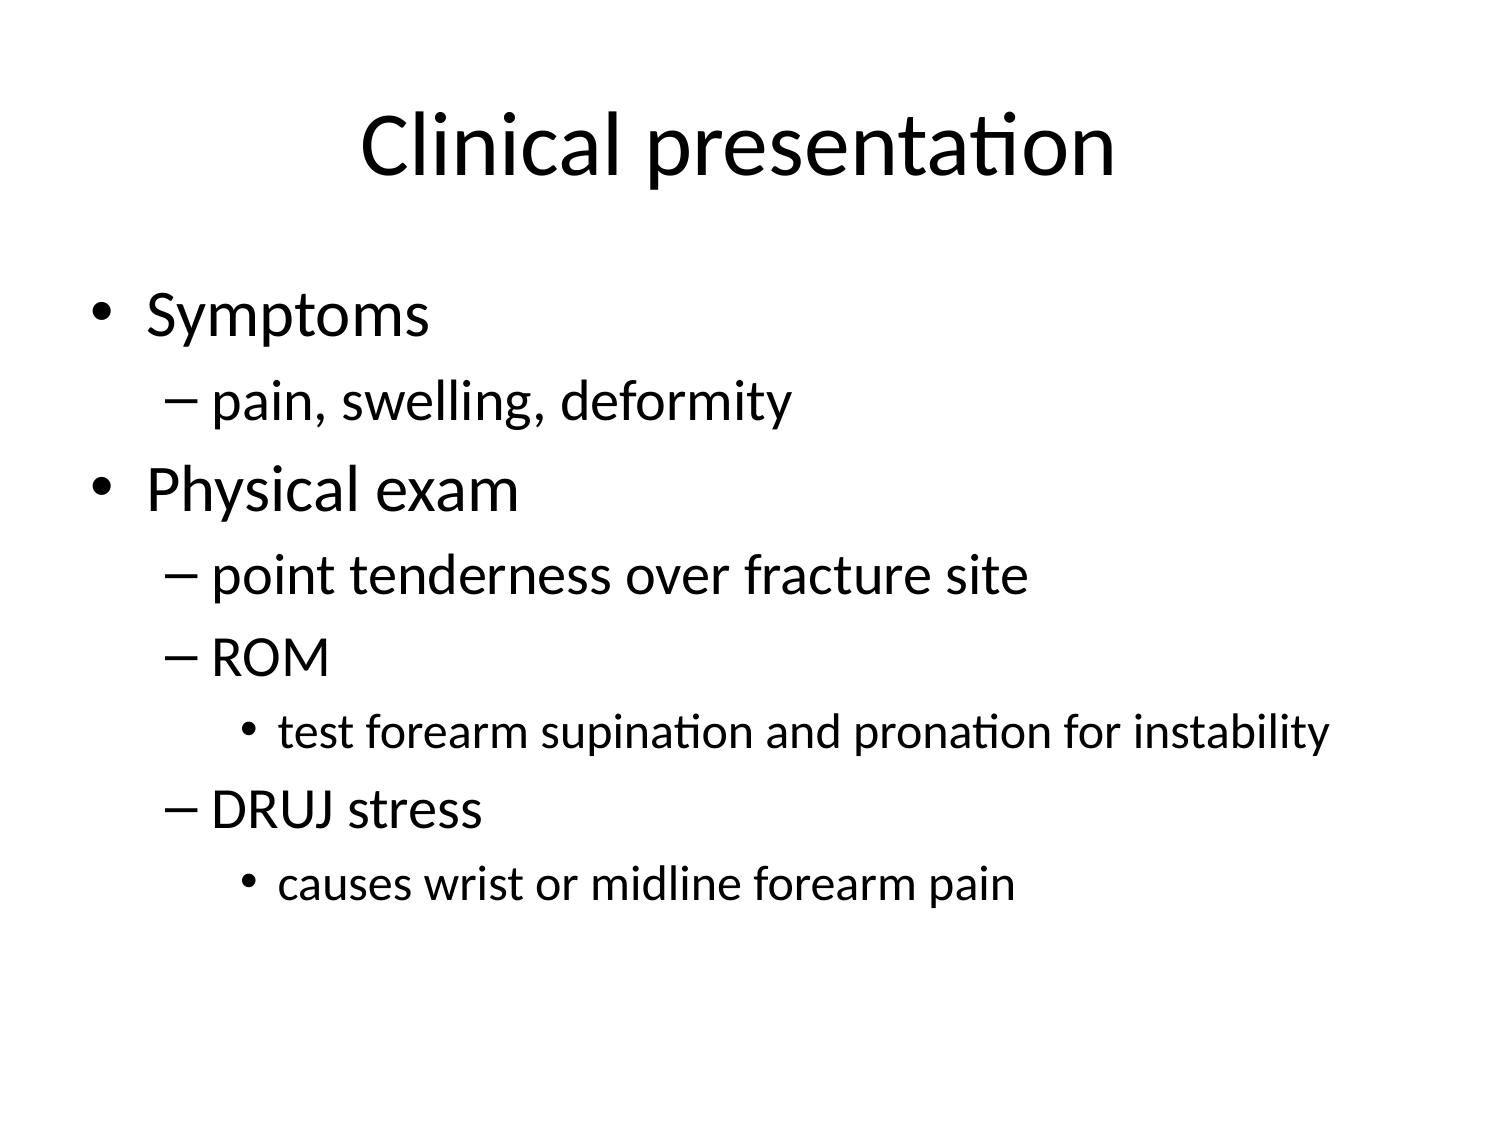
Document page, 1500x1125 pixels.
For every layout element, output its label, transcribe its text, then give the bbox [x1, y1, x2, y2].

title Clinical presentation [75, 45, 1425, 233]
list Symptoms pain, swelling, deformity Physical exam point tenderness over fracture site ROM test forearm supination and pronation for instability DRUJ stress causes wrist or midline forearm pain [75, 262, 1425, 1005]
